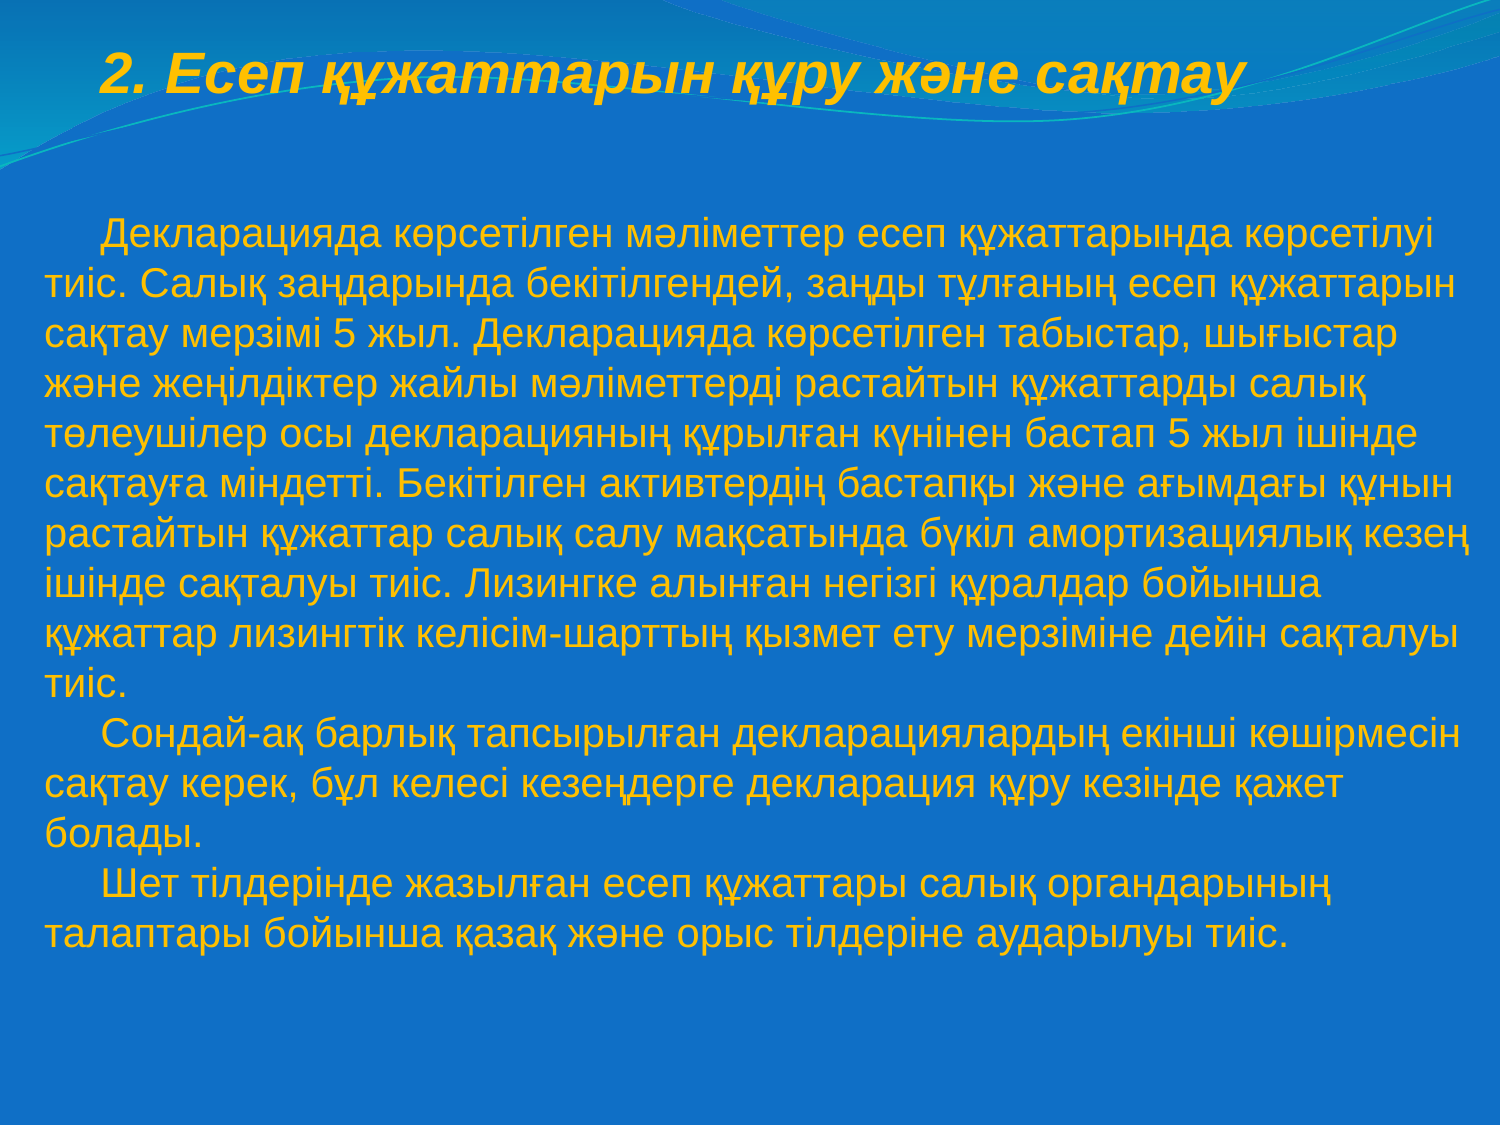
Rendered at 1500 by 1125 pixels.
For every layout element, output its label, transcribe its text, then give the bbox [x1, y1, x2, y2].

text_box 2. Есеп құжаттарын құру және сақтау Декларацияда көрсетілген мәліметтер есеп құжаттарында көрсетілуі тиіс. Салық заңдарында бекітілгендей, заңды тұлғаның есеп құжаттарын сақтау мерзімі 5 жыл. Декларацияда көрсетілген табыстар, шығыстар және жеңілдіктер жайлы мәліметтерді растайтын құжаттарды салық төлеушілер осы декларацияның құрылған күнінен бастап 5 жыл ішінде сақтауға міндетті. Бекітілген активтердің бастапқы және ағымдағы құнын растайтын құжаттар салық салу мақсатында бүкіл амортизациялық кезең ішінде сақталуы тиіс. Лизингке алынған негізгі құралдар бойынша құжаттар лизингтік келісім-шарттың қызмет ету мерзіміне дейін сақталуы тиіс. Сондай-ақ барлық тапсырылған декларациялардың екінші көшірмесін сақтау керек, бұл келесі кезеңдерге декларация құру кезінде қажет болады. Шет тілдерінде жазылған есеп құжаттары салық органдарының талаптары бойынша қазақ және орыс тілдеріне аударылуы тиіс. [29, 0, 1500, 1014]
